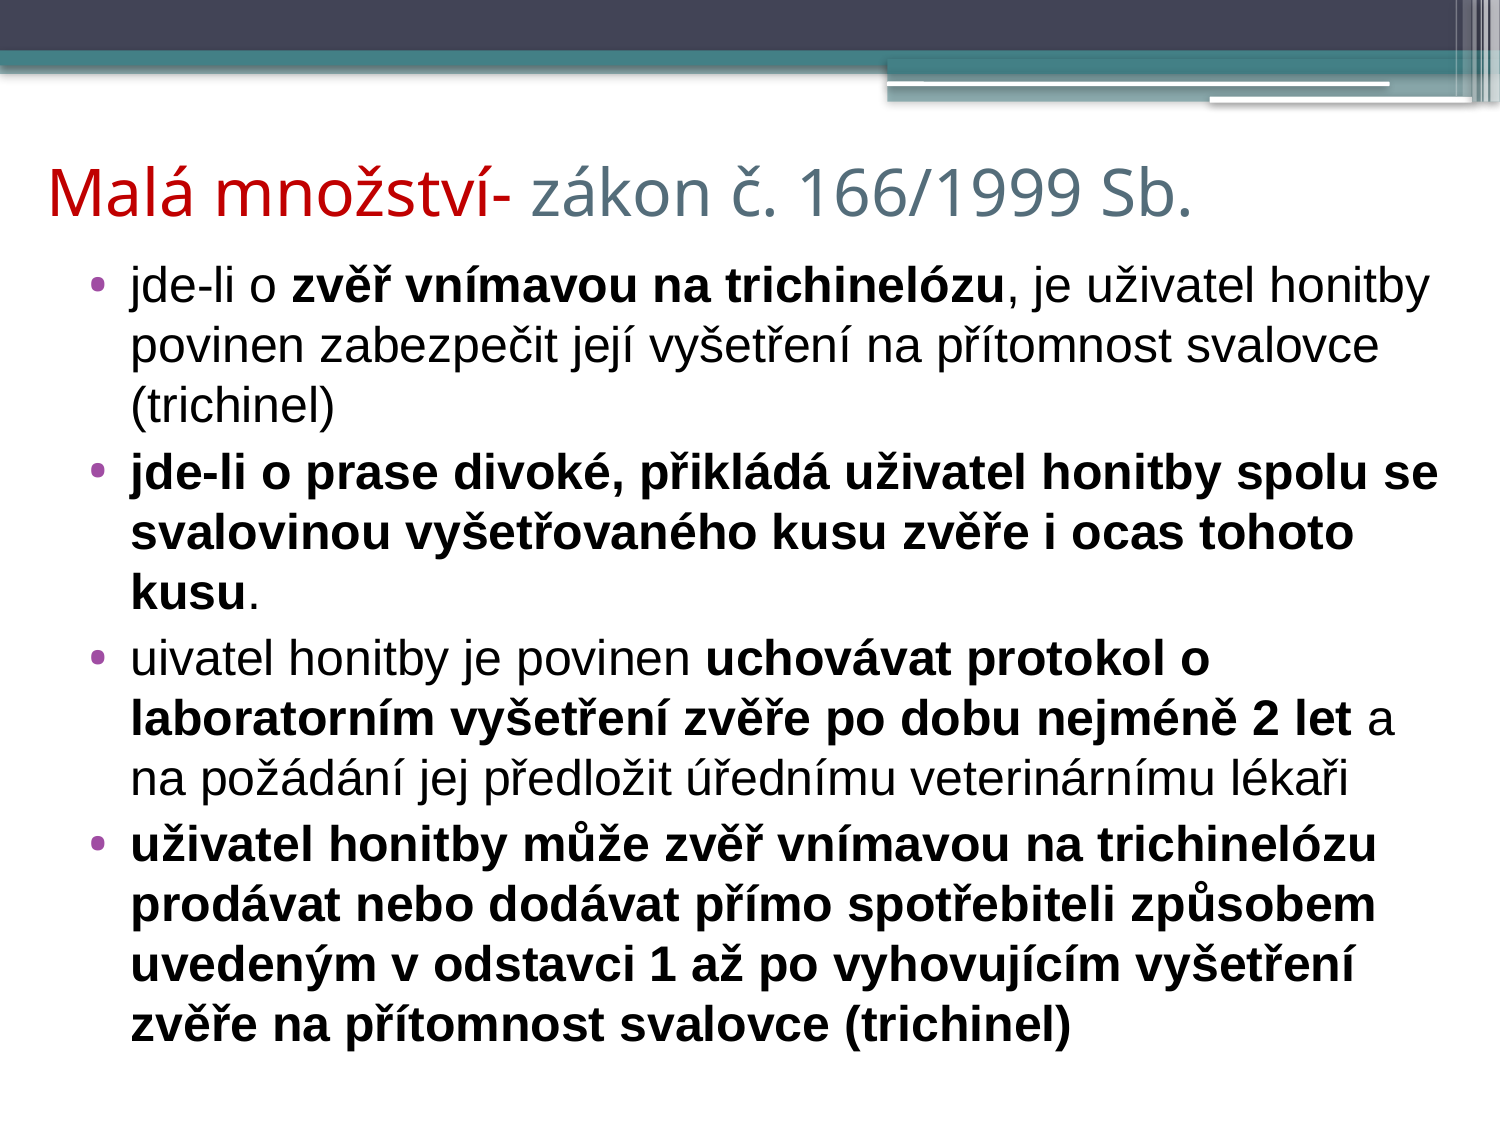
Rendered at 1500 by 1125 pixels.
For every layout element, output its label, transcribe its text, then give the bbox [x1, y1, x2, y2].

list jde-li o zvěř vnímavou na trichinelózu, je uživatel honitby povinen zabezpečit její vyšetření na přítomnost svalovce (trichinel) jde-li o prase divoké, přikládá uživatel honitby spolu se svalovinou vyšetřovaného kusu zvěře i ocas tohoto kusu. uivatel honitby je povinen uchovávat protokol o laboratorním vyšetření zvěře po dobu nejméně 2 let a na požádání jej předložit úřednímu veterinárnímu lékaři uživatel honitby může zvěř vnímavou na trichinelózu prodávat nebo dodávat přímo spotřebiteli způsobem uvedeným v odstavci 1 až po vyhovujícím vyšetření zvěře na přítomnost svalovce (trichinel) [56, 245, 1468, 1046]
text_box Malá množství- zákon č. 166/1999 Sb. [14, 119, 1425, 261]
